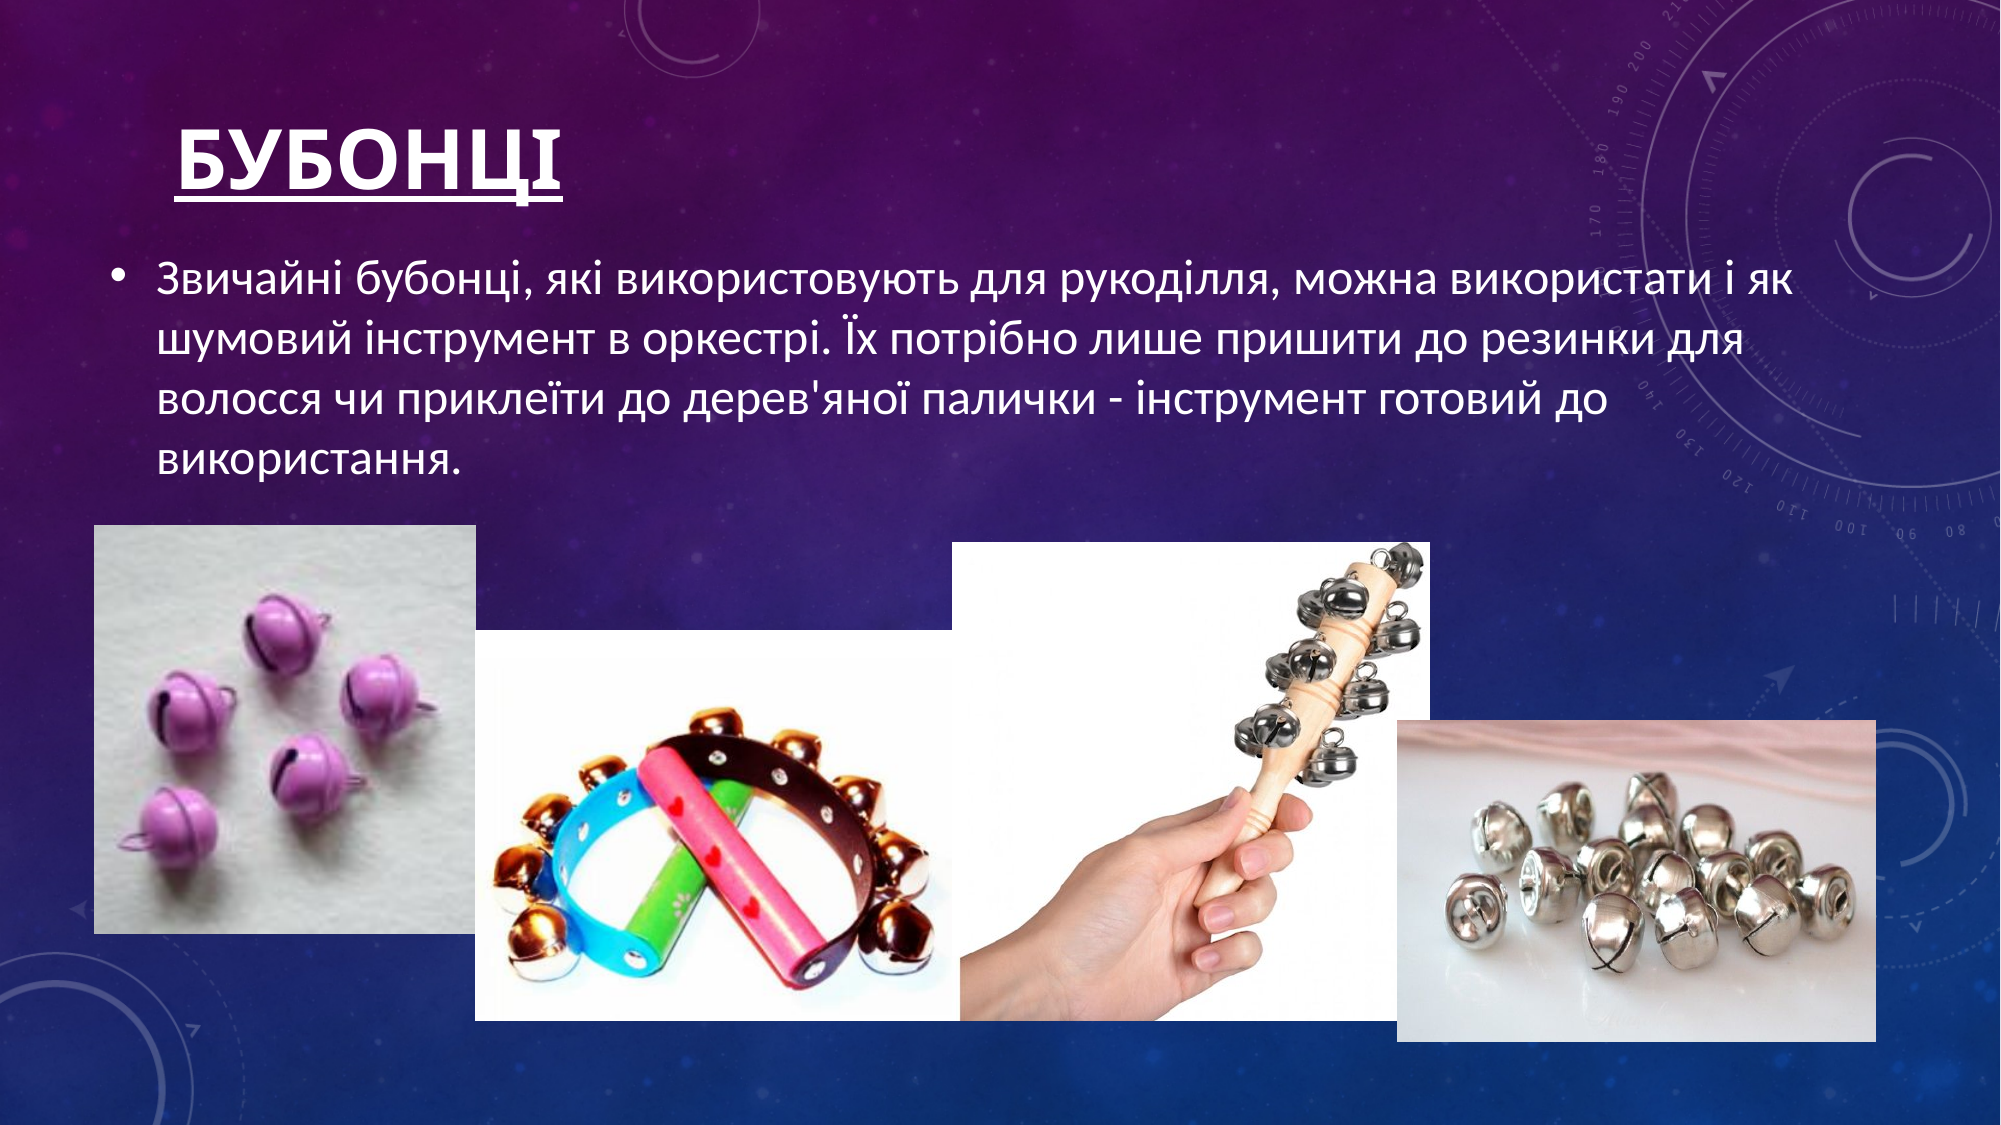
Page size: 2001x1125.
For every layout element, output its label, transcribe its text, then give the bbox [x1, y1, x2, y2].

title Бубонці [159, 81, 714, 204]
list Звичайні бубонці, які використовують для рукоділля, можна використати і як шумовий інструмент в оркестрі. Їх потрібно лише пришити до резинки для волосся чи приклеїти до дерев'яної палички - інструмент готовий до використання. [94, 204, 1870, 526]
picture [0, 0, 2001, 1125]
